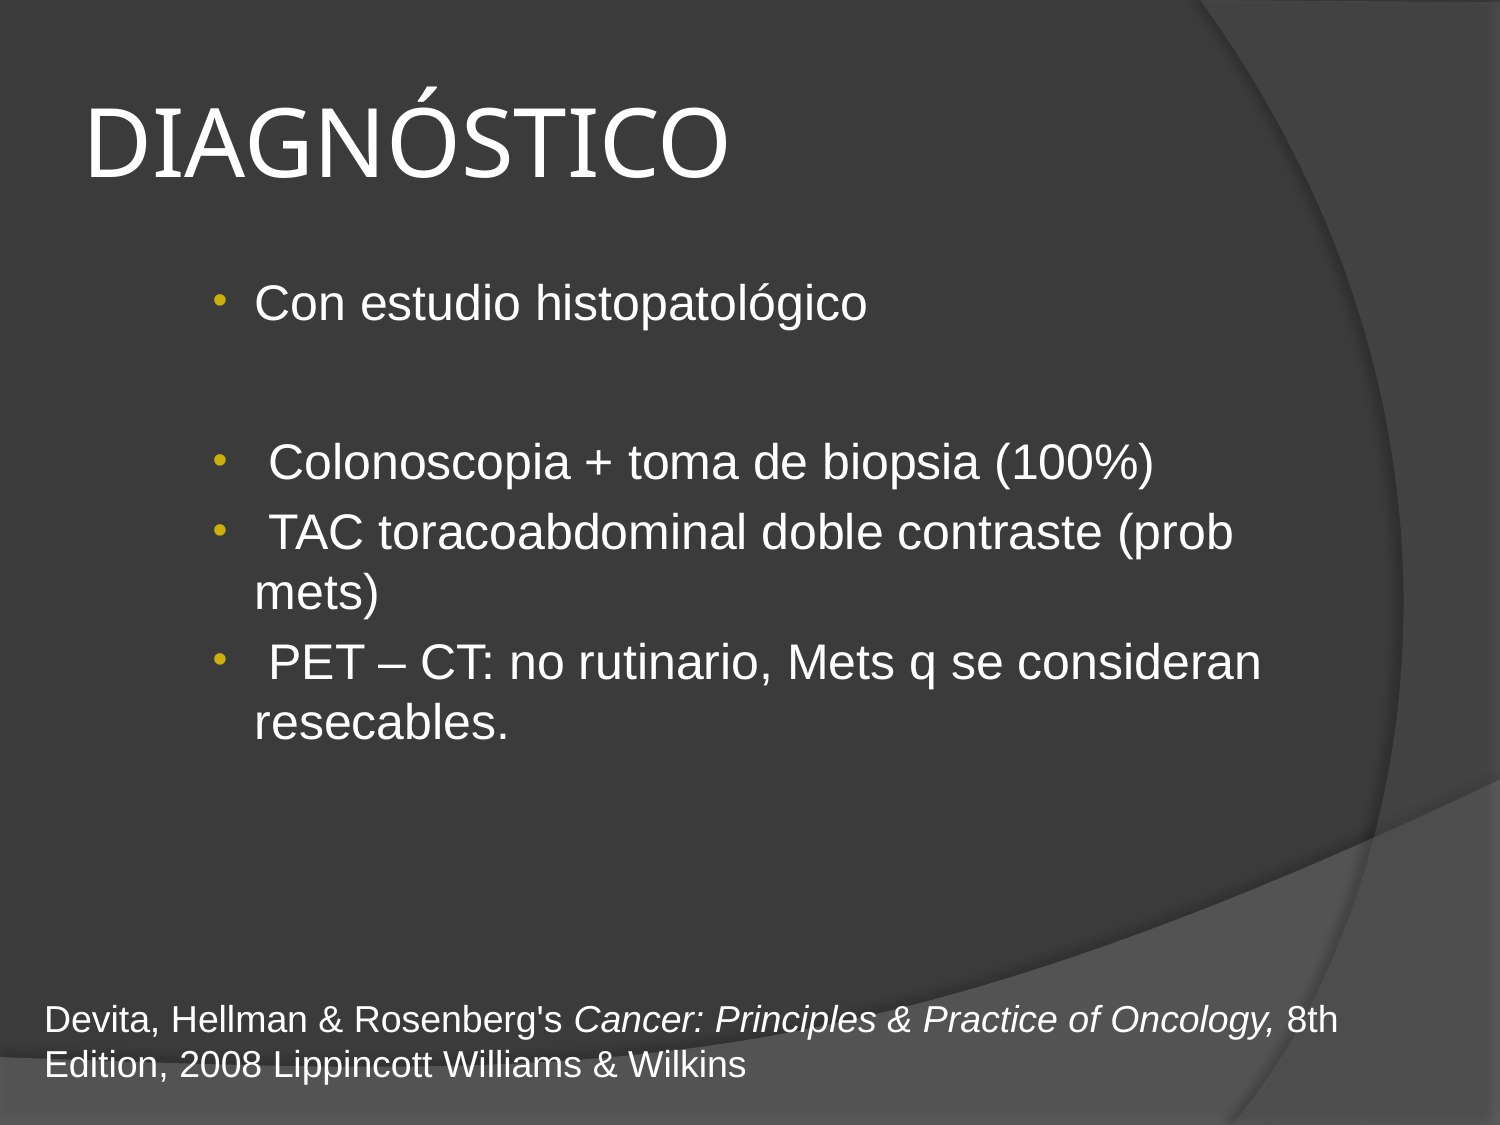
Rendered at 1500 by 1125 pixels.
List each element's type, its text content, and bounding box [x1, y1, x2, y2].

list Con estudio histopatológico Colonoscopia + toma de biopsia (100%) TAC toracoabdominal doble contraste (prob mets) PET – CT: no rutinario, Mets q se consideran resecables. [75, 262, 1300, 987]
text_box Devita, Hellman & Rosenberg's Cancer: Principles & Practice of Oncology, 8th Edition, 2008 Lippincott Williams & Wilkins [29, 987, 1459, 1093]
title DIAGNÓSTICO [75, 45, 1300, 233]
